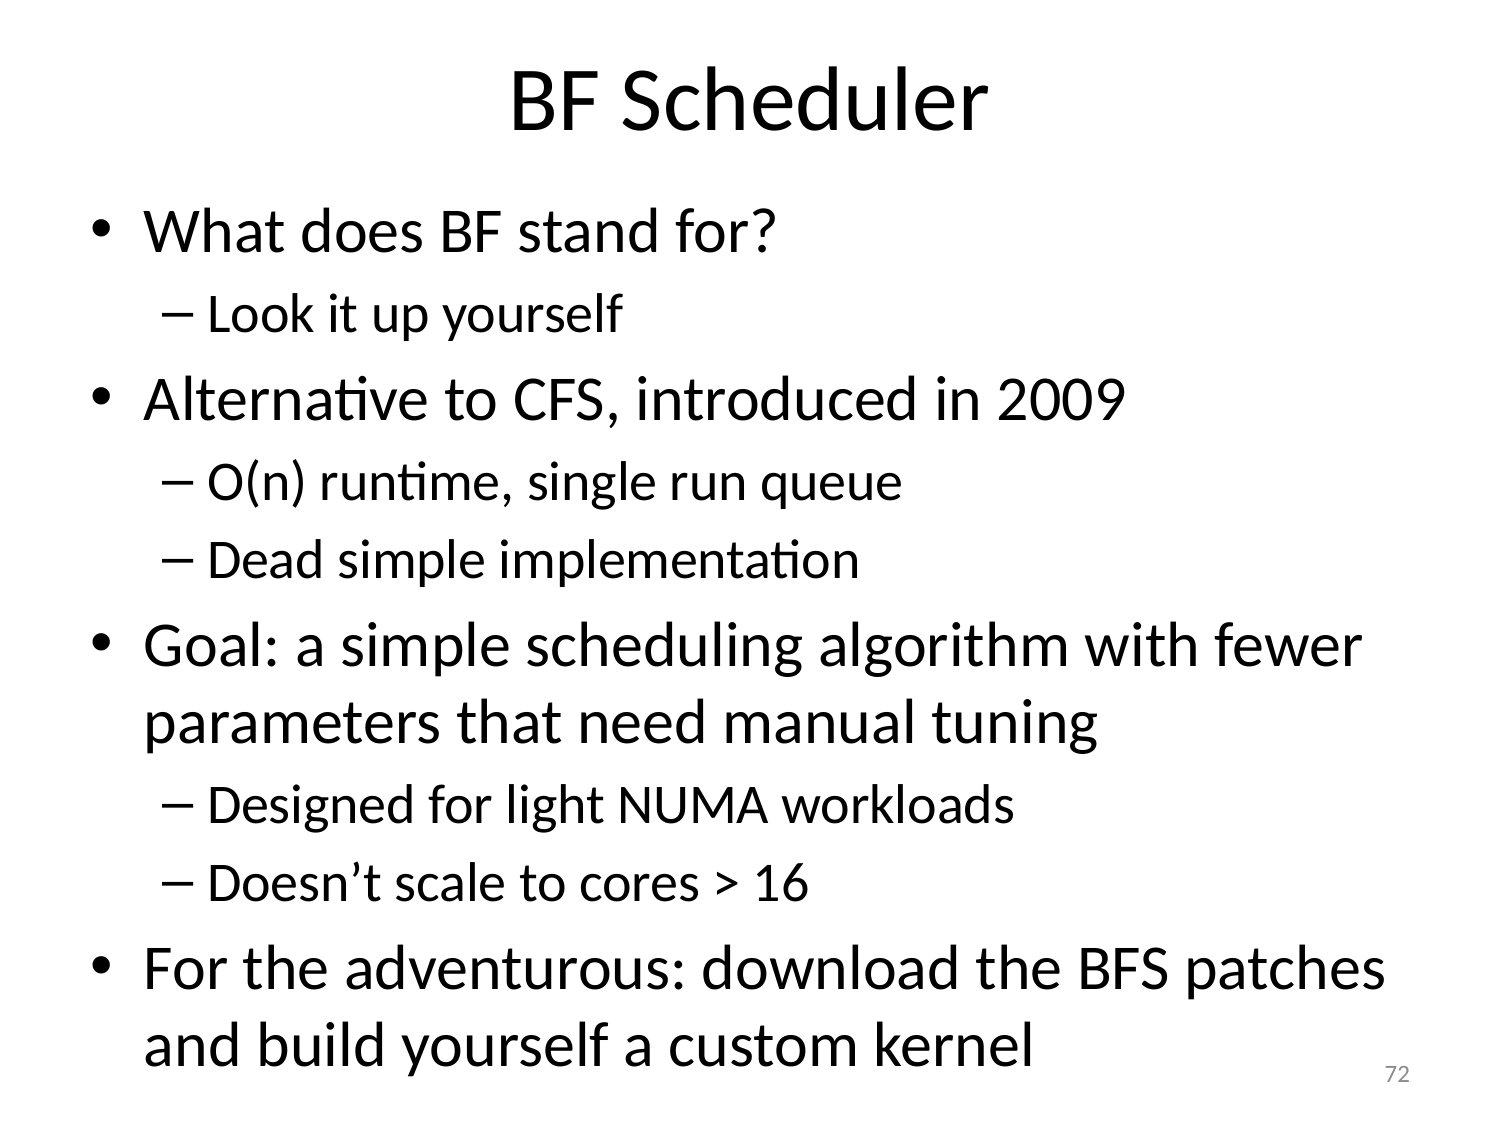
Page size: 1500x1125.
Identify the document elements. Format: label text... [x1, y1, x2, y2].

list What does BF stand for? Look it up yourself Alternative to CFS, introduced in 2009 O(n) runtime, single run queue Dead simple implementation Goal: a simple scheduling algorithm with fewer parameters that need manual tuning Designed for light NUMA workloads Doesn’t scale to cores > 16 For the adventurous: download the BFS patches and build yourself a custom kernel [75, 181, 1425, 1095]
slide_number 72 [1074, 1042, 1425, 1103]
title BF Scheduler [75, 0, 1425, 181]
